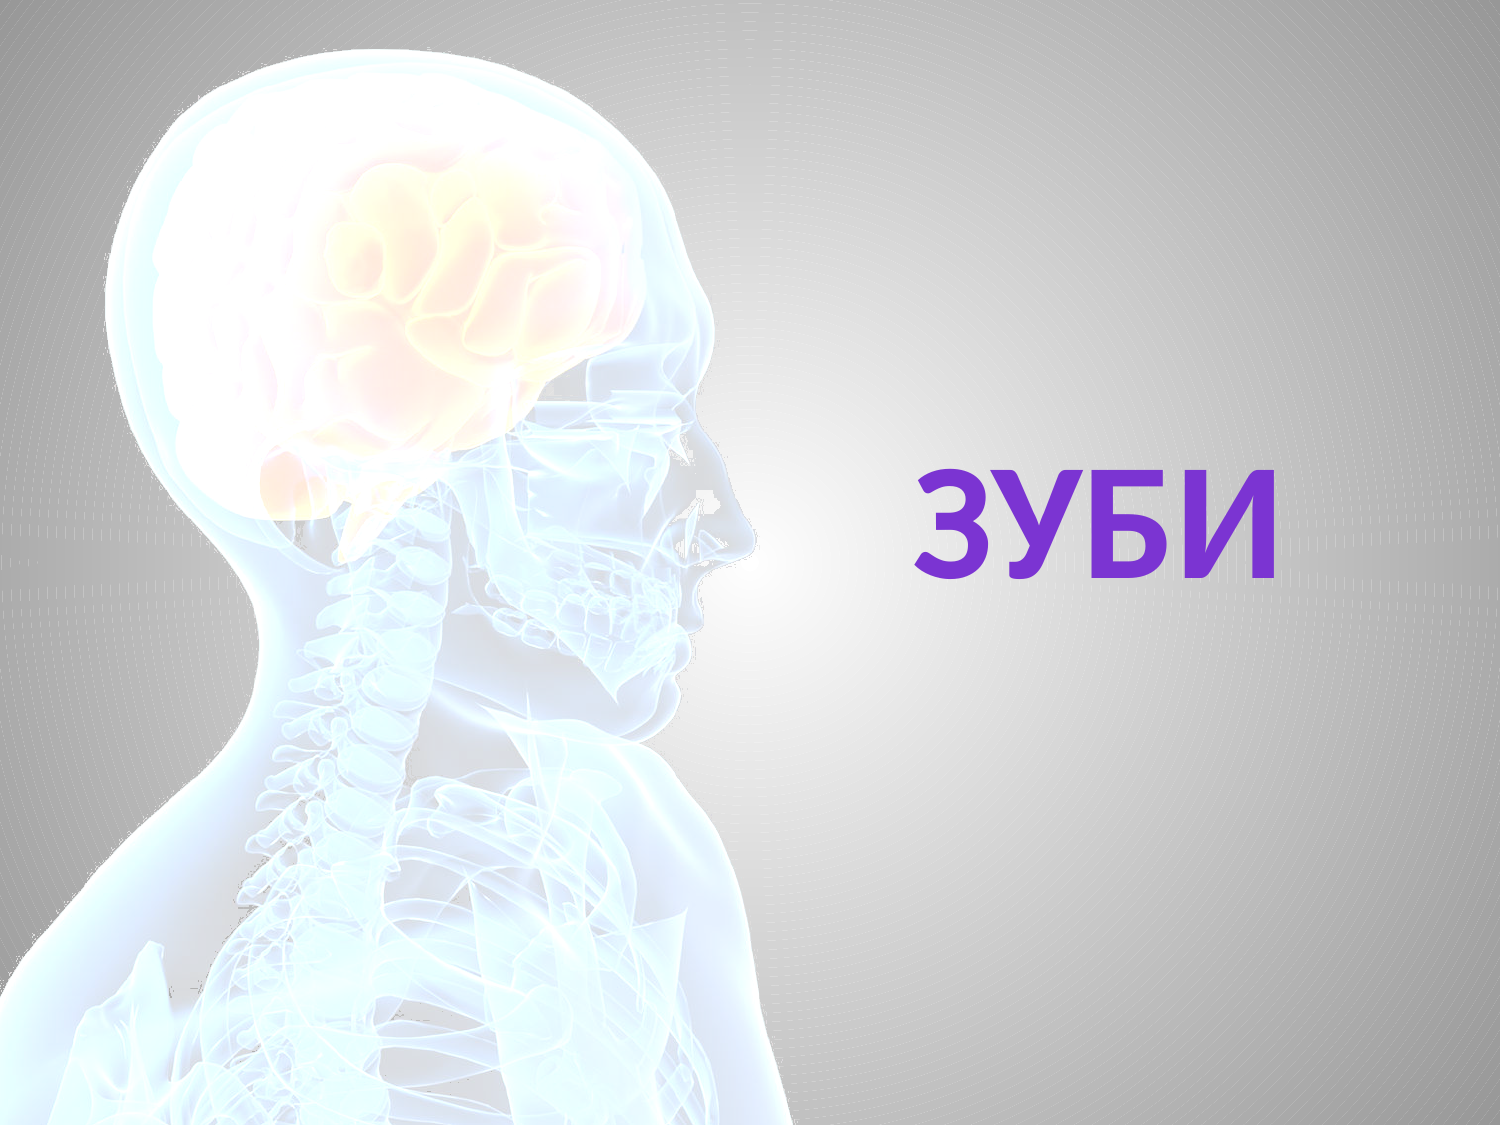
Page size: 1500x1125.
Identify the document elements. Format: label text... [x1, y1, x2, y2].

text_box ЗУБИ [897, 404, 1300, 620]
